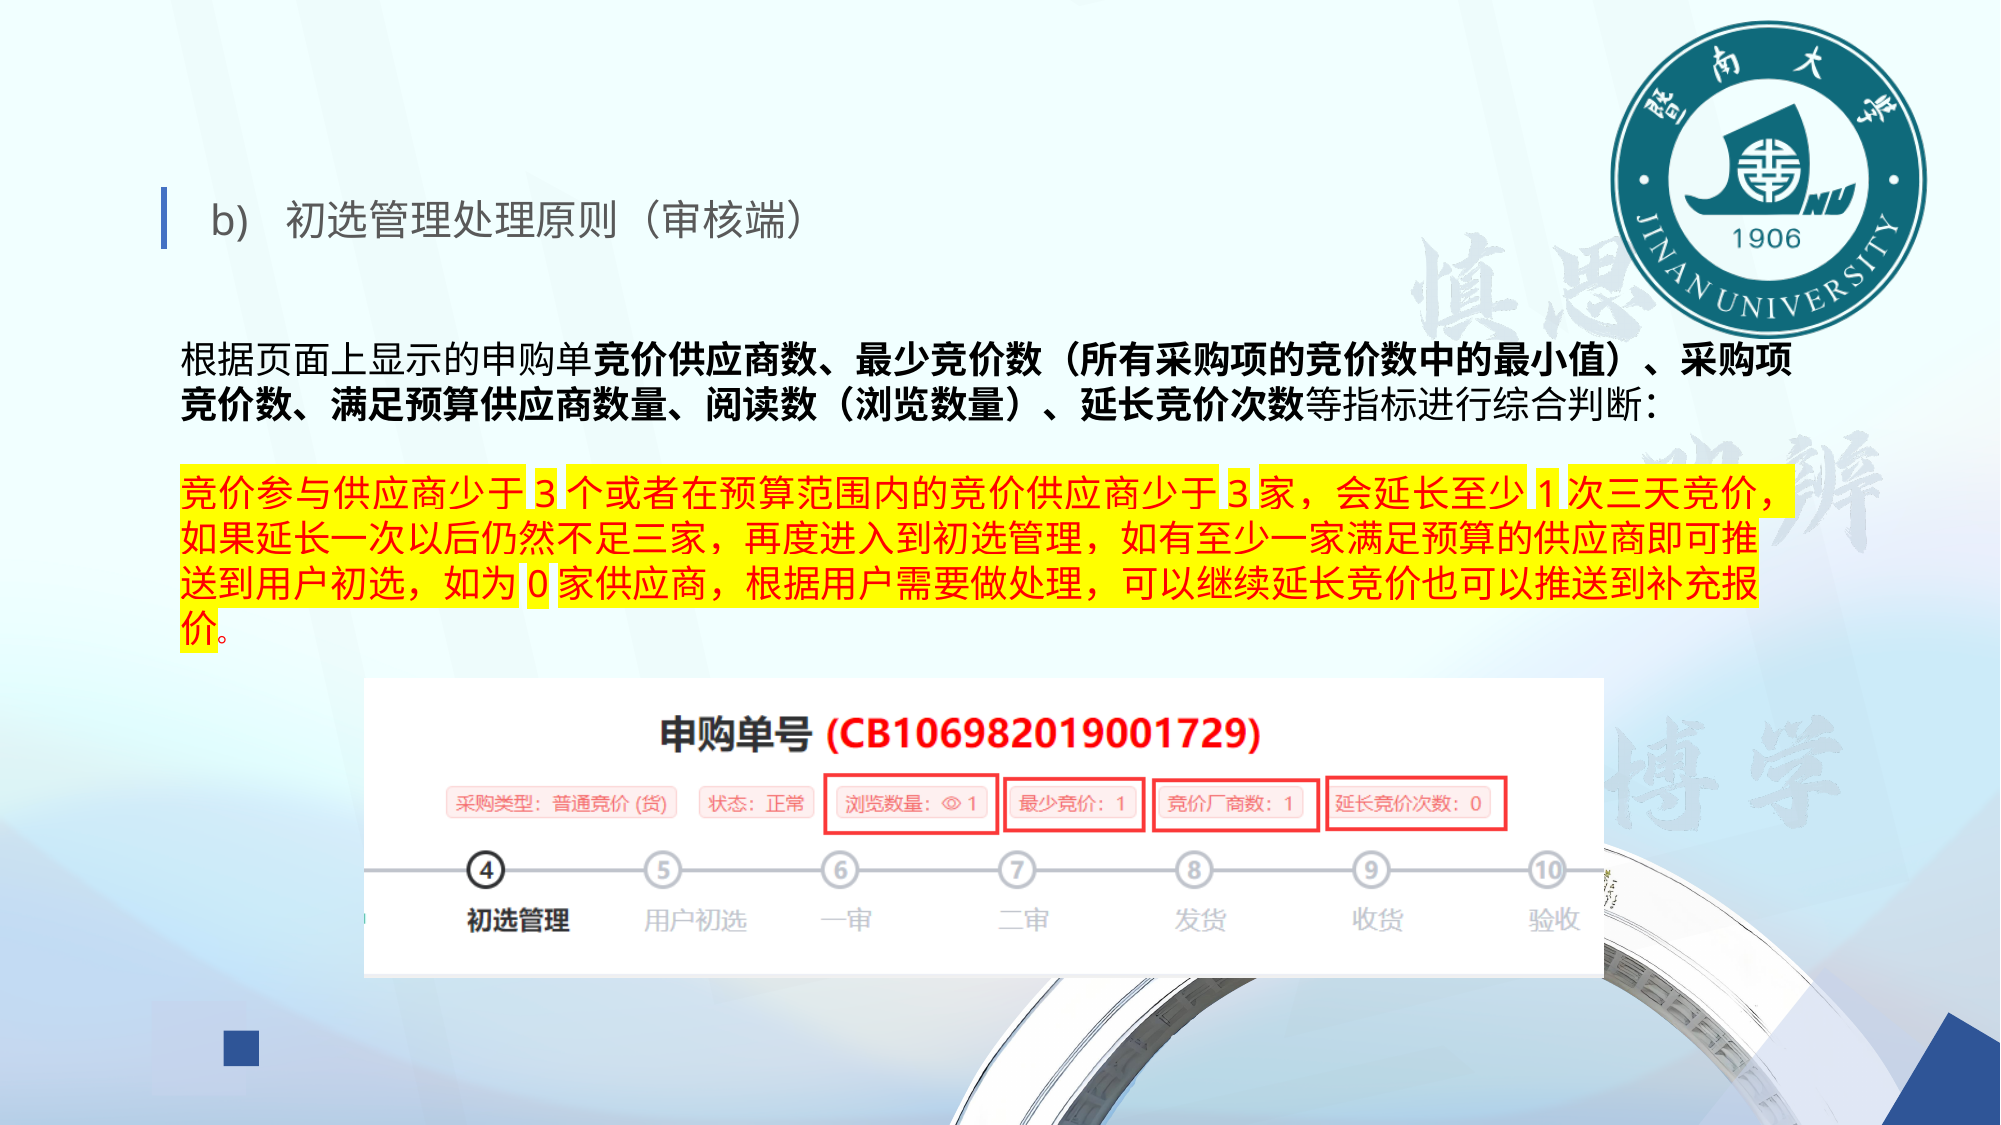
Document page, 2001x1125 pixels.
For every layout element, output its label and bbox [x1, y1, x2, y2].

picture [1610, 0, 2000, 1001]
text_box [151, 1001, 2000, 1125]
picture [0, 0, 1604, 1125]
text_box [368, 0, 1760, 1001]
